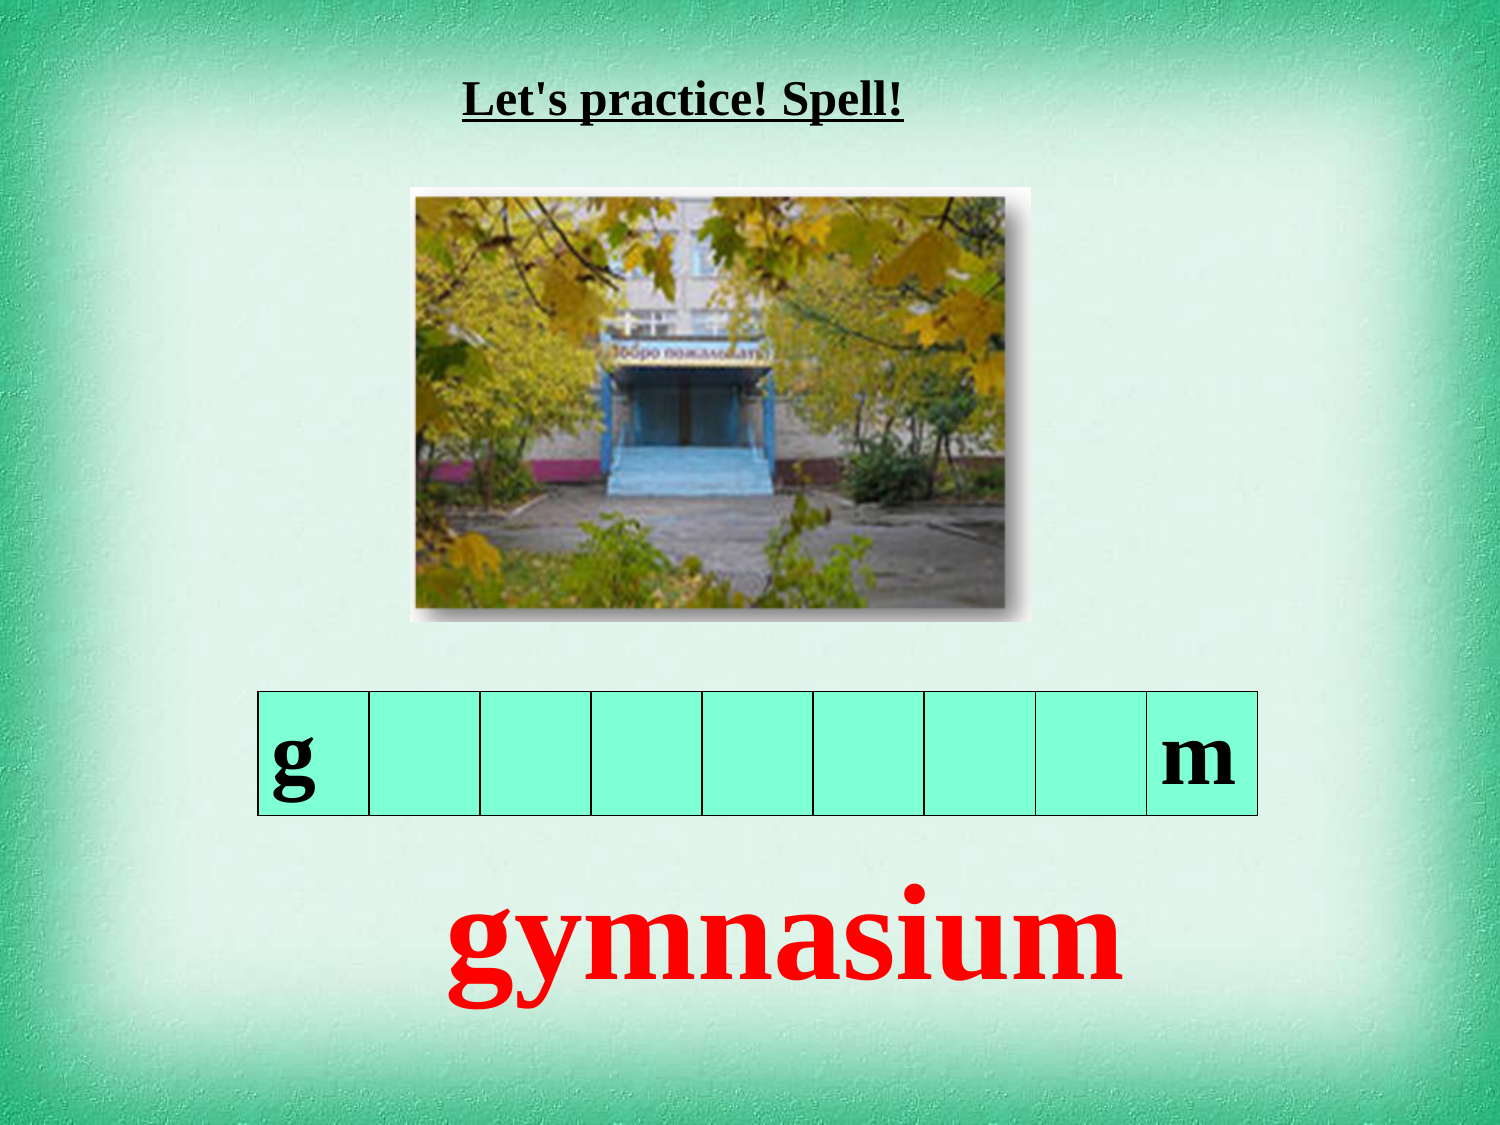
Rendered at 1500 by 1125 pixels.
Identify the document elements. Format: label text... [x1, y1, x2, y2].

table_header m [1147, 692, 1257, 815]
table_header [592, 692, 701, 815]
table_header [481, 692, 590, 815]
table_header [703, 692, 812, 815]
text_box Let's practice! Spell! [447, 58, 920, 134]
picture [0, 0, 1500, 1125]
table_header [814, 692, 923, 815]
table_header [925, 692, 1035, 815]
table_header [1036, 692, 1146, 815]
table_header g [259, 692, 368, 815]
text_box gymnasium [289, 834, 1282, 1014]
table_header [370, 692, 479, 815]
